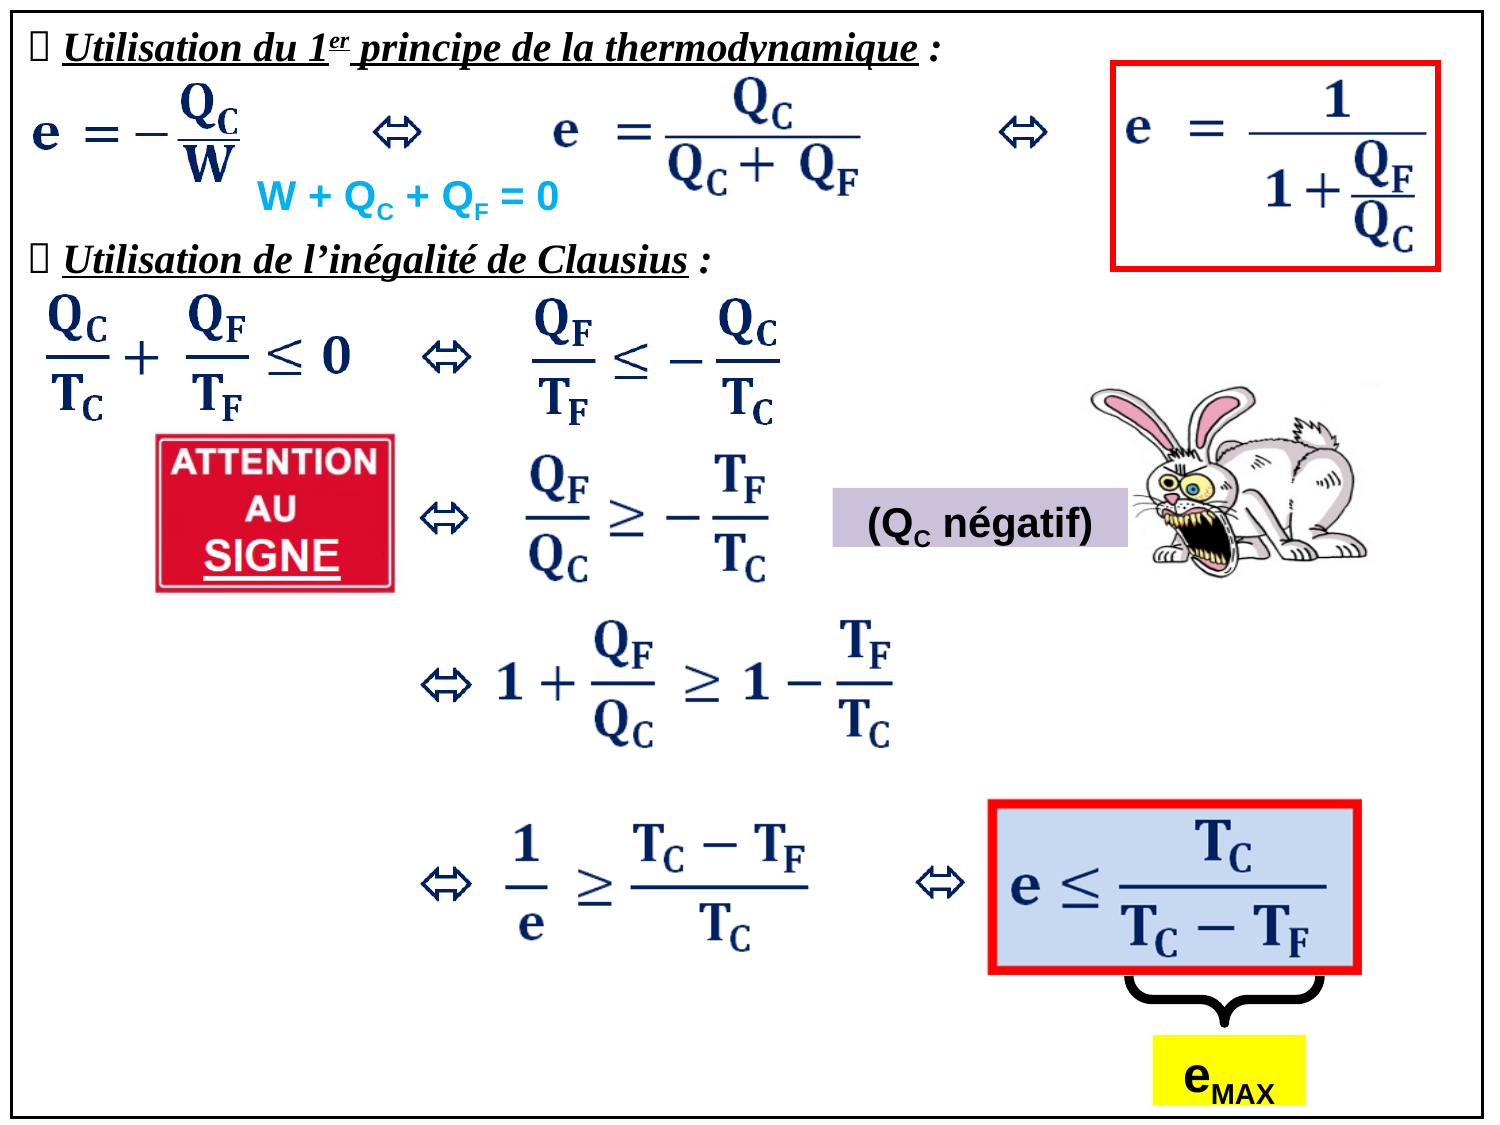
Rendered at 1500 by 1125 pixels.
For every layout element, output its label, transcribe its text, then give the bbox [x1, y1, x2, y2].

picture [548, 66, 869, 202]
text_box eMAX [1152, 1034, 1307, 1106]
picture [407, 617, 904, 760]
picture [29, 77, 243, 189]
picture [1080, 381, 1389, 583]
picture [359, 101, 432, 150]
picture [1115, 66, 1436, 267]
text_box [1130, 983, 1319, 1024]
picture [985, 798, 1362, 976]
text_box (QC négatif) [832, 487, 1075, 547]
picture [985, 101, 1058, 150]
picture [903, 851, 975, 900]
picture [407, 851, 482, 902]
text_box W + QC + QF = 0 [242, 160, 597, 232]
picture [41, 286, 810, 601]
picture [489, 818, 822, 953]
text_box  Utilisation du 1er principe de la thermodynamique :  Utilisation de l’inégalité de Clausius : [11, 11, 1483, 1118]
